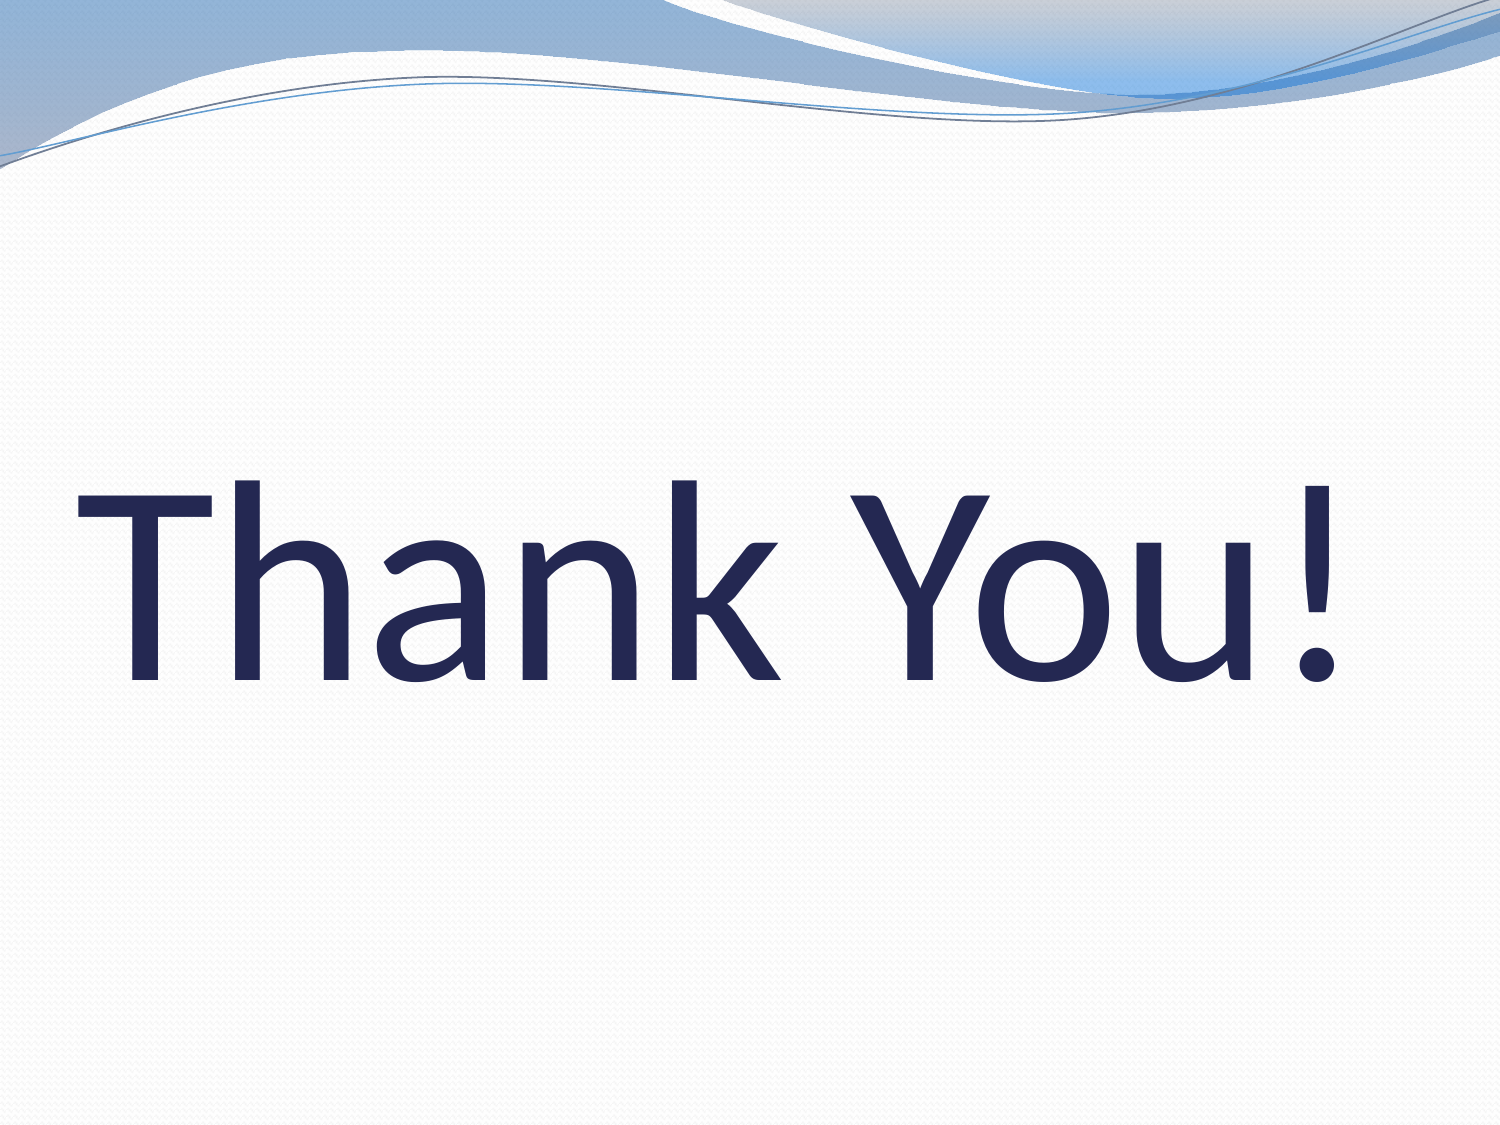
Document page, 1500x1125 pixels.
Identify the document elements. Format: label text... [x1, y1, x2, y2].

title Thank You! [75, 549, 1425, 738]
